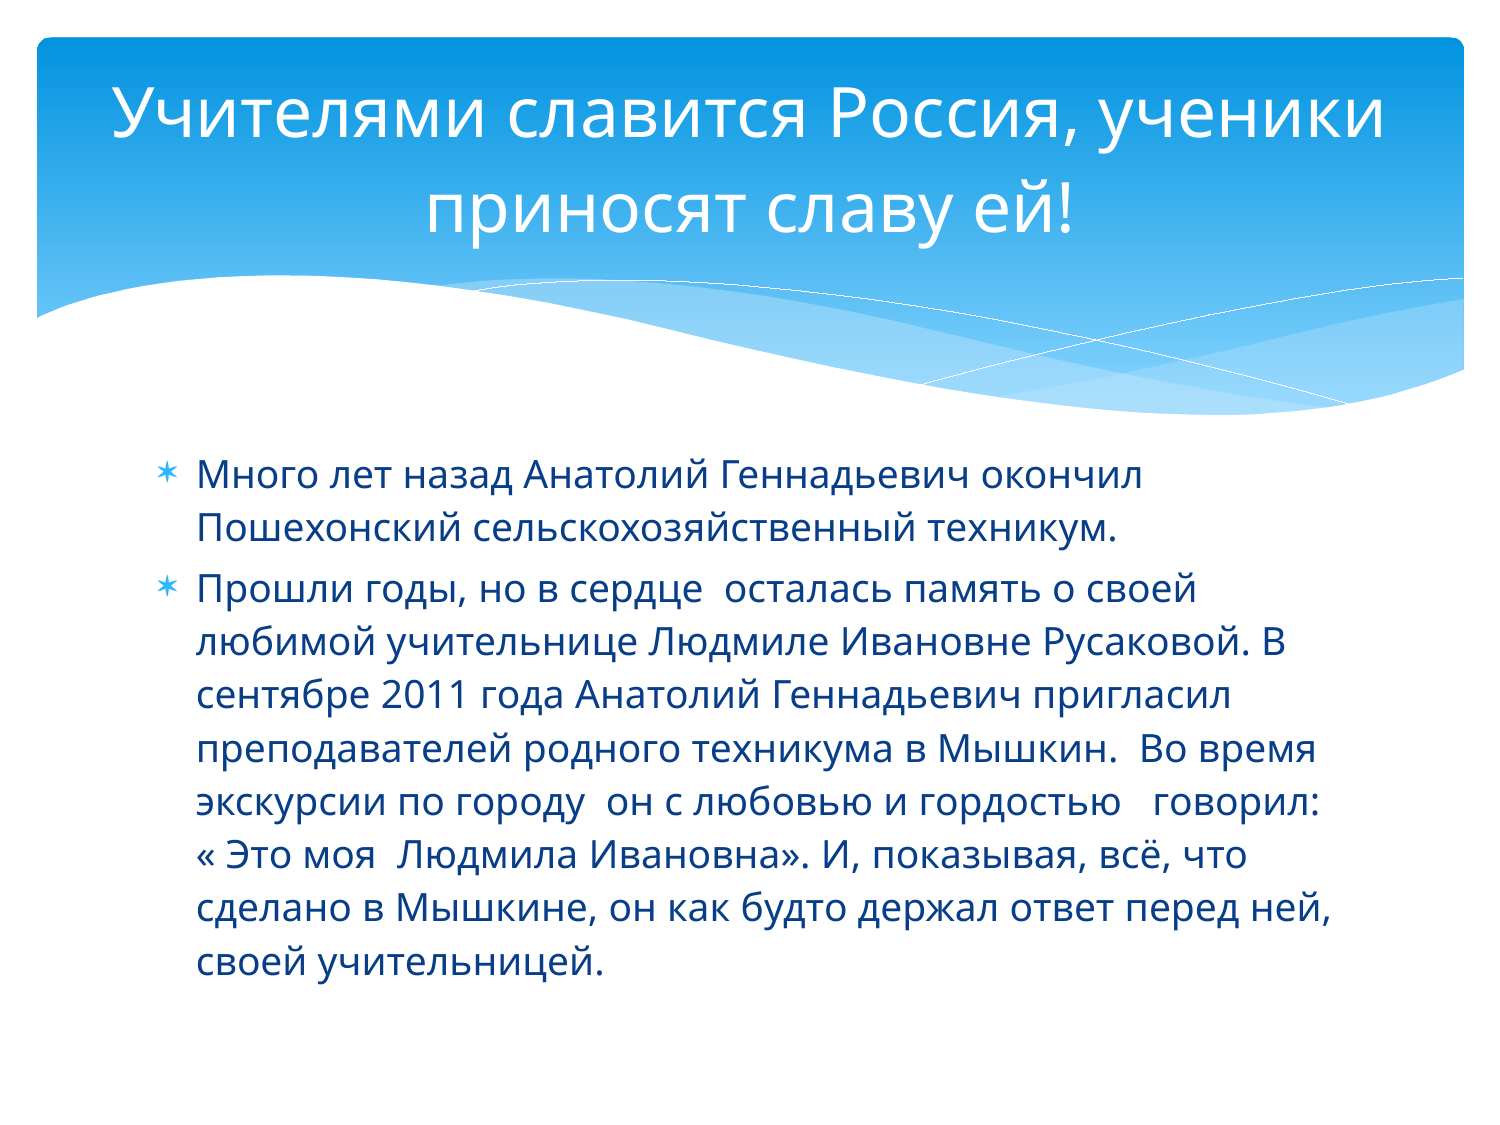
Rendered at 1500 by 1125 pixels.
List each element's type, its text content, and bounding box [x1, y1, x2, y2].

list Много лет назад Анатолий Геннадьевич окончил Пошехонский сельскохозяйственный техникум. Прошли годы, но в сердце осталась память о своей любимой учительнице Людмиле Ивановне Русаковой. В сентябре 2011 года Анатолий Геннадьевич пригласил преподавателей родного техникума в Мышкин. Во время экскурсии по городу он с любовью и гордостью говорил: « Это моя Людмила Ивановна». И, показывая, всё, что сделано в Мышкине, он как будто держал ответ перед ней, своей учительницей. [142, 438, 1359, 1006]
title Учителями славится Россия, ученики приносят славу ей! [74, 55, 1426, 262]
